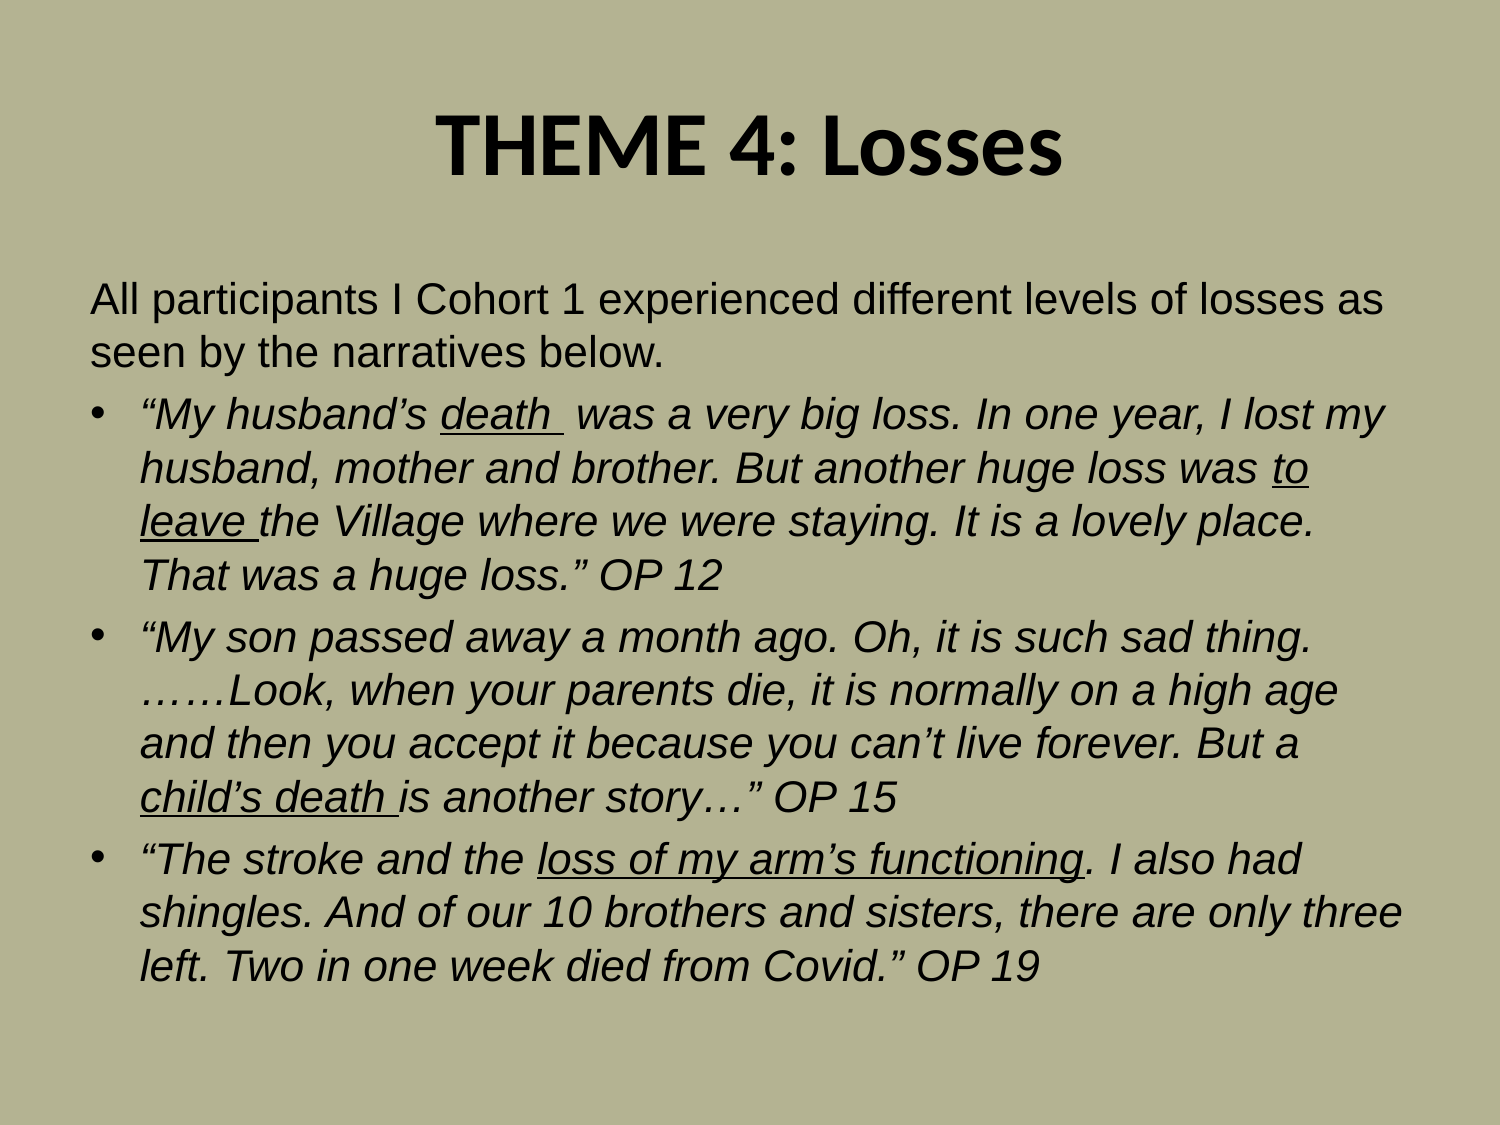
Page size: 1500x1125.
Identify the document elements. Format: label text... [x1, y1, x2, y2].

title THEME 4: Losses [75, 45, 1425, 233]
list All participants I Cohort 1 experienced different levels of losses as seen by the narratives below. “My husband’s death was a very big loss. In one year, I lost my husband, mother and brother. But another huge loss was to leave the Village where we were staying. It is a lovely place. That was a huge loss.” OP 12 “My son passed away a month ago. Oh, it is such sad thing. ……Look, when your parents die, it is normally on a high age and then you accept it because you can’t live forever. But a child’s death is another story…” OP 15 “The stroke and the loss of my arm’s functioning. I also had shingles. And of our 10 brothers and sisters, there are only three left. Two in one week died from Covid.” OP 19 [75, 262, 1425, 1005]
